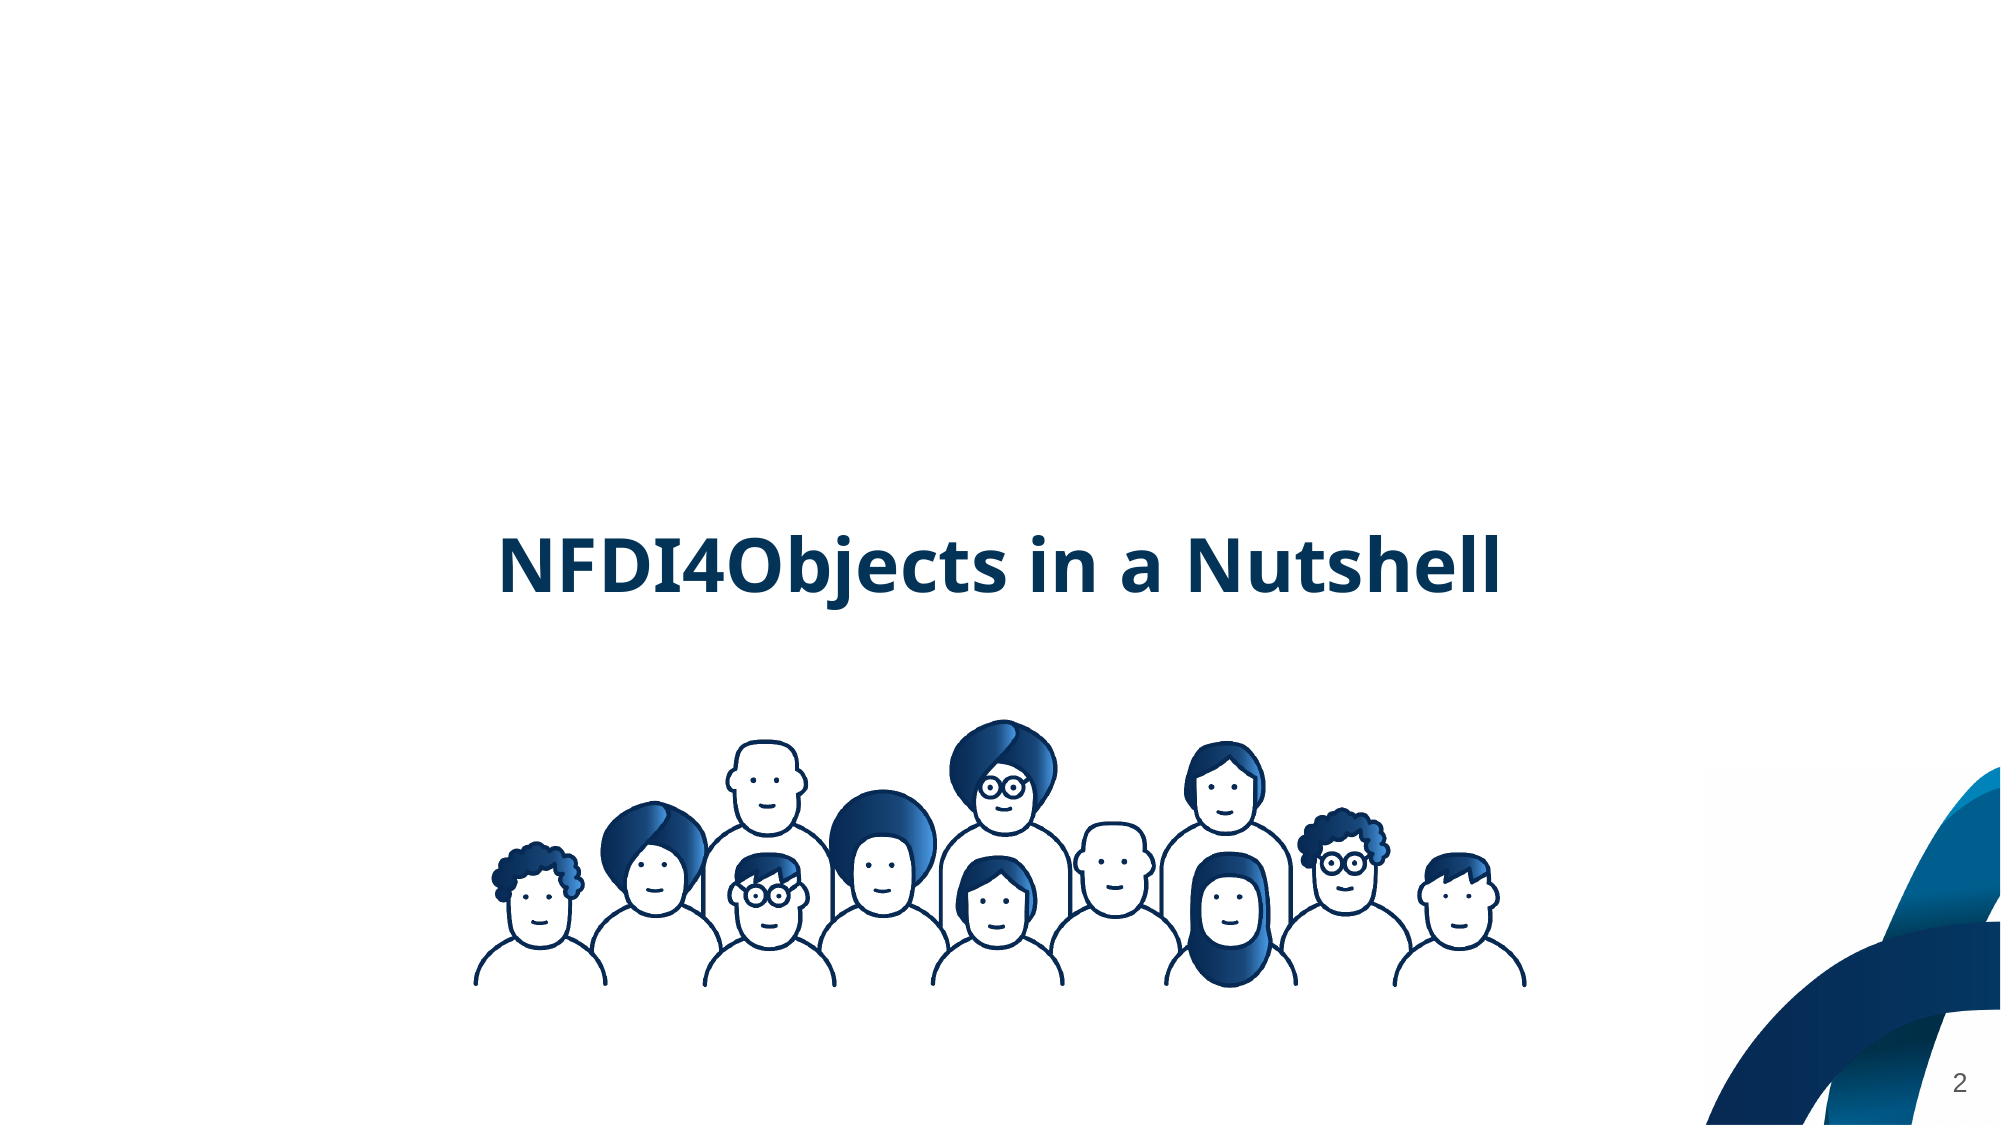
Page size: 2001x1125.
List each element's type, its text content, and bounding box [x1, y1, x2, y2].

slide_number ‹#› [1867, 1038, 1988, 1125]
picture [448, 695, 1552, 1013]
picture [1704, 766, 2001, 1125]
title NFDI4Objects in a Nutshell [68, 470, 1932, 655]
